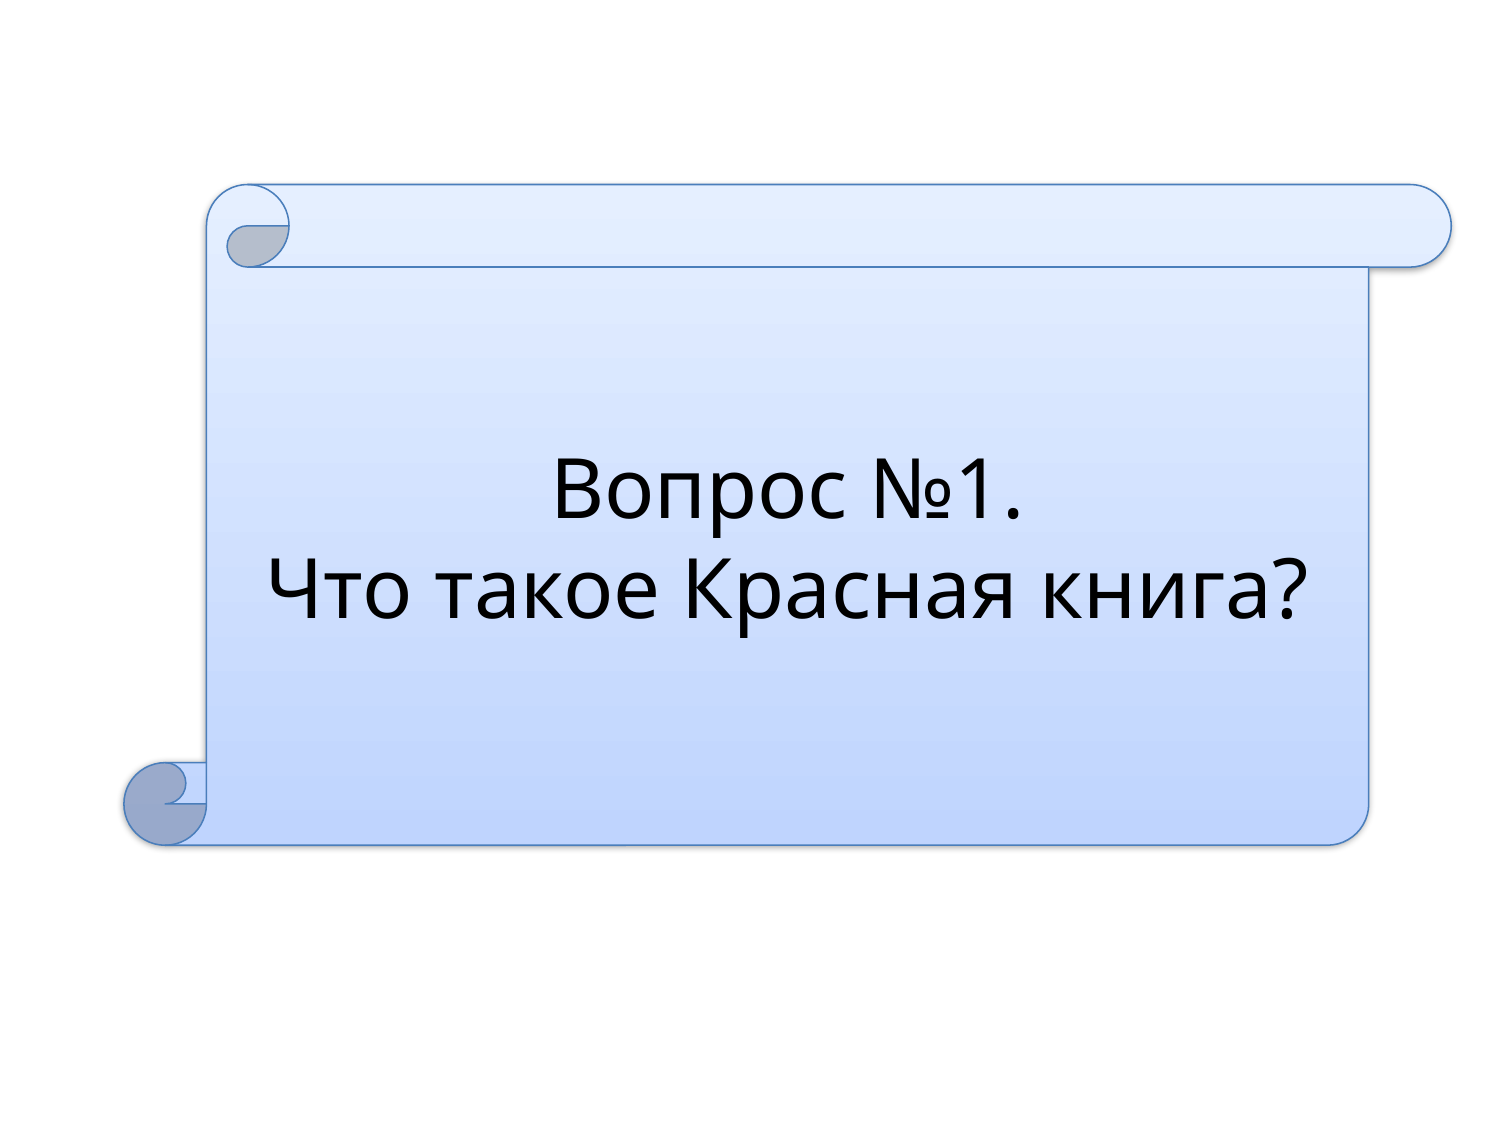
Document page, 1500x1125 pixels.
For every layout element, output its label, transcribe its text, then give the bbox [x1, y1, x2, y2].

text_box Вопрос №1. Что такое Красная книга? [123, 183, 1453, 847]
